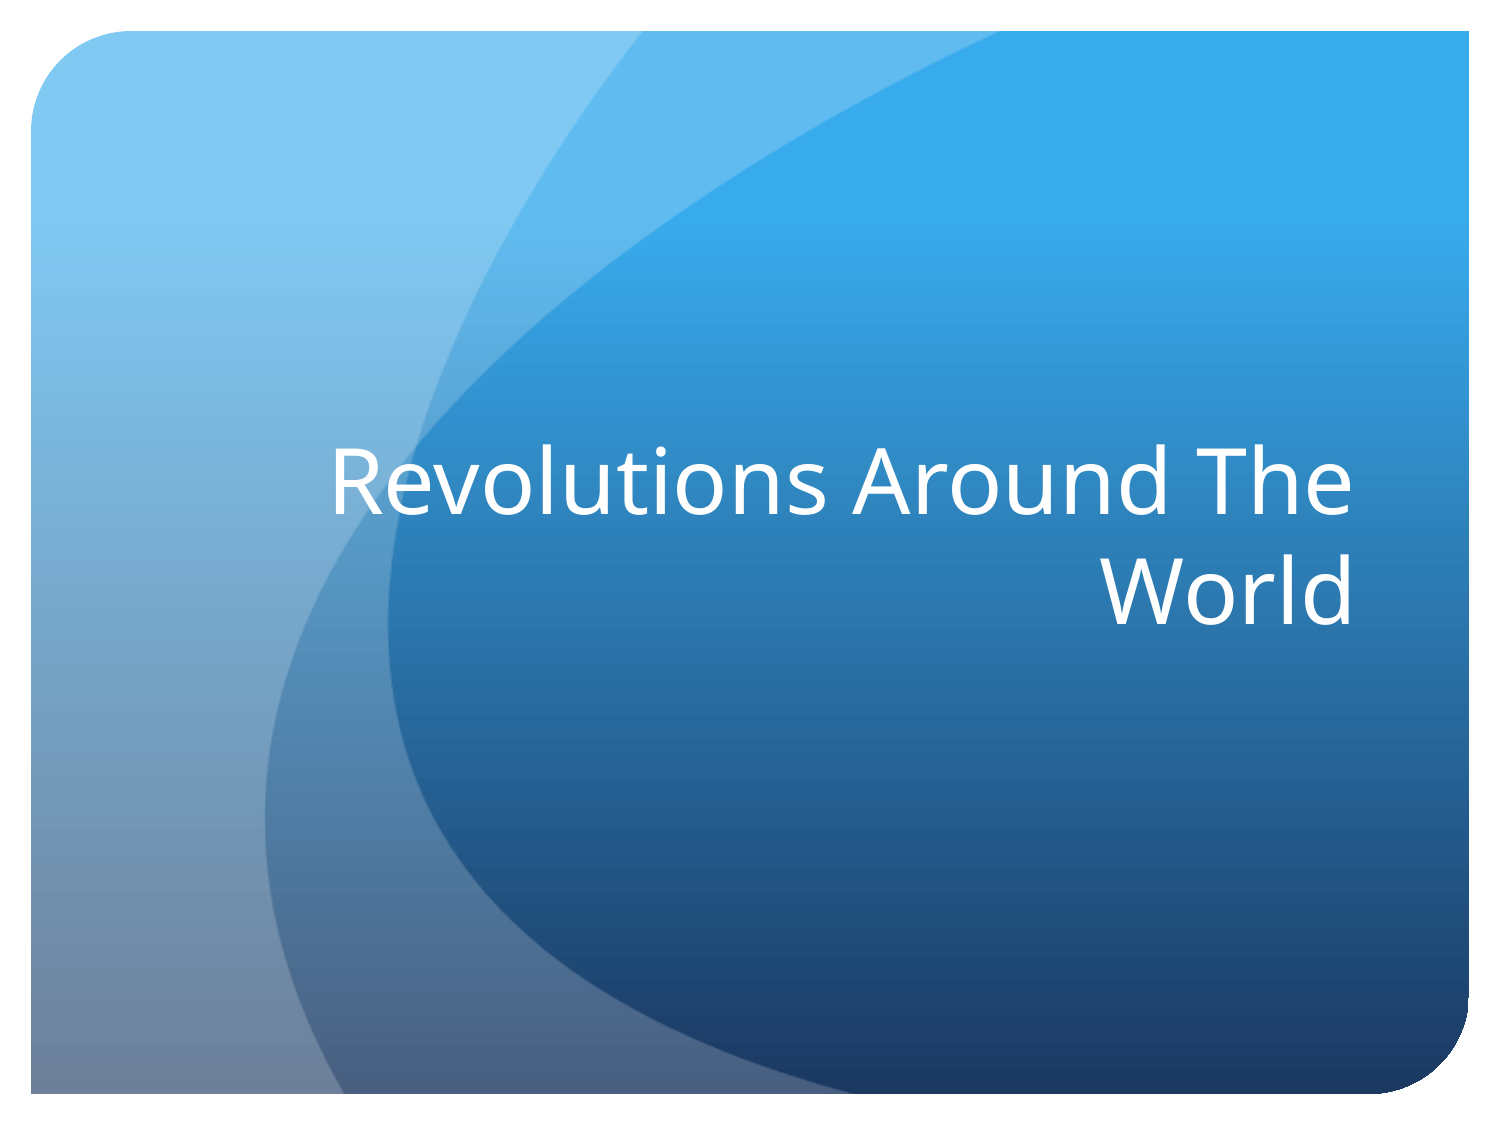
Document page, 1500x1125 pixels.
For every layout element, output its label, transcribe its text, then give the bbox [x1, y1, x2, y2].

title Revolutions Around The World [262, 408, 1372, 650]
picture [25, 30, 1474, 1095]
